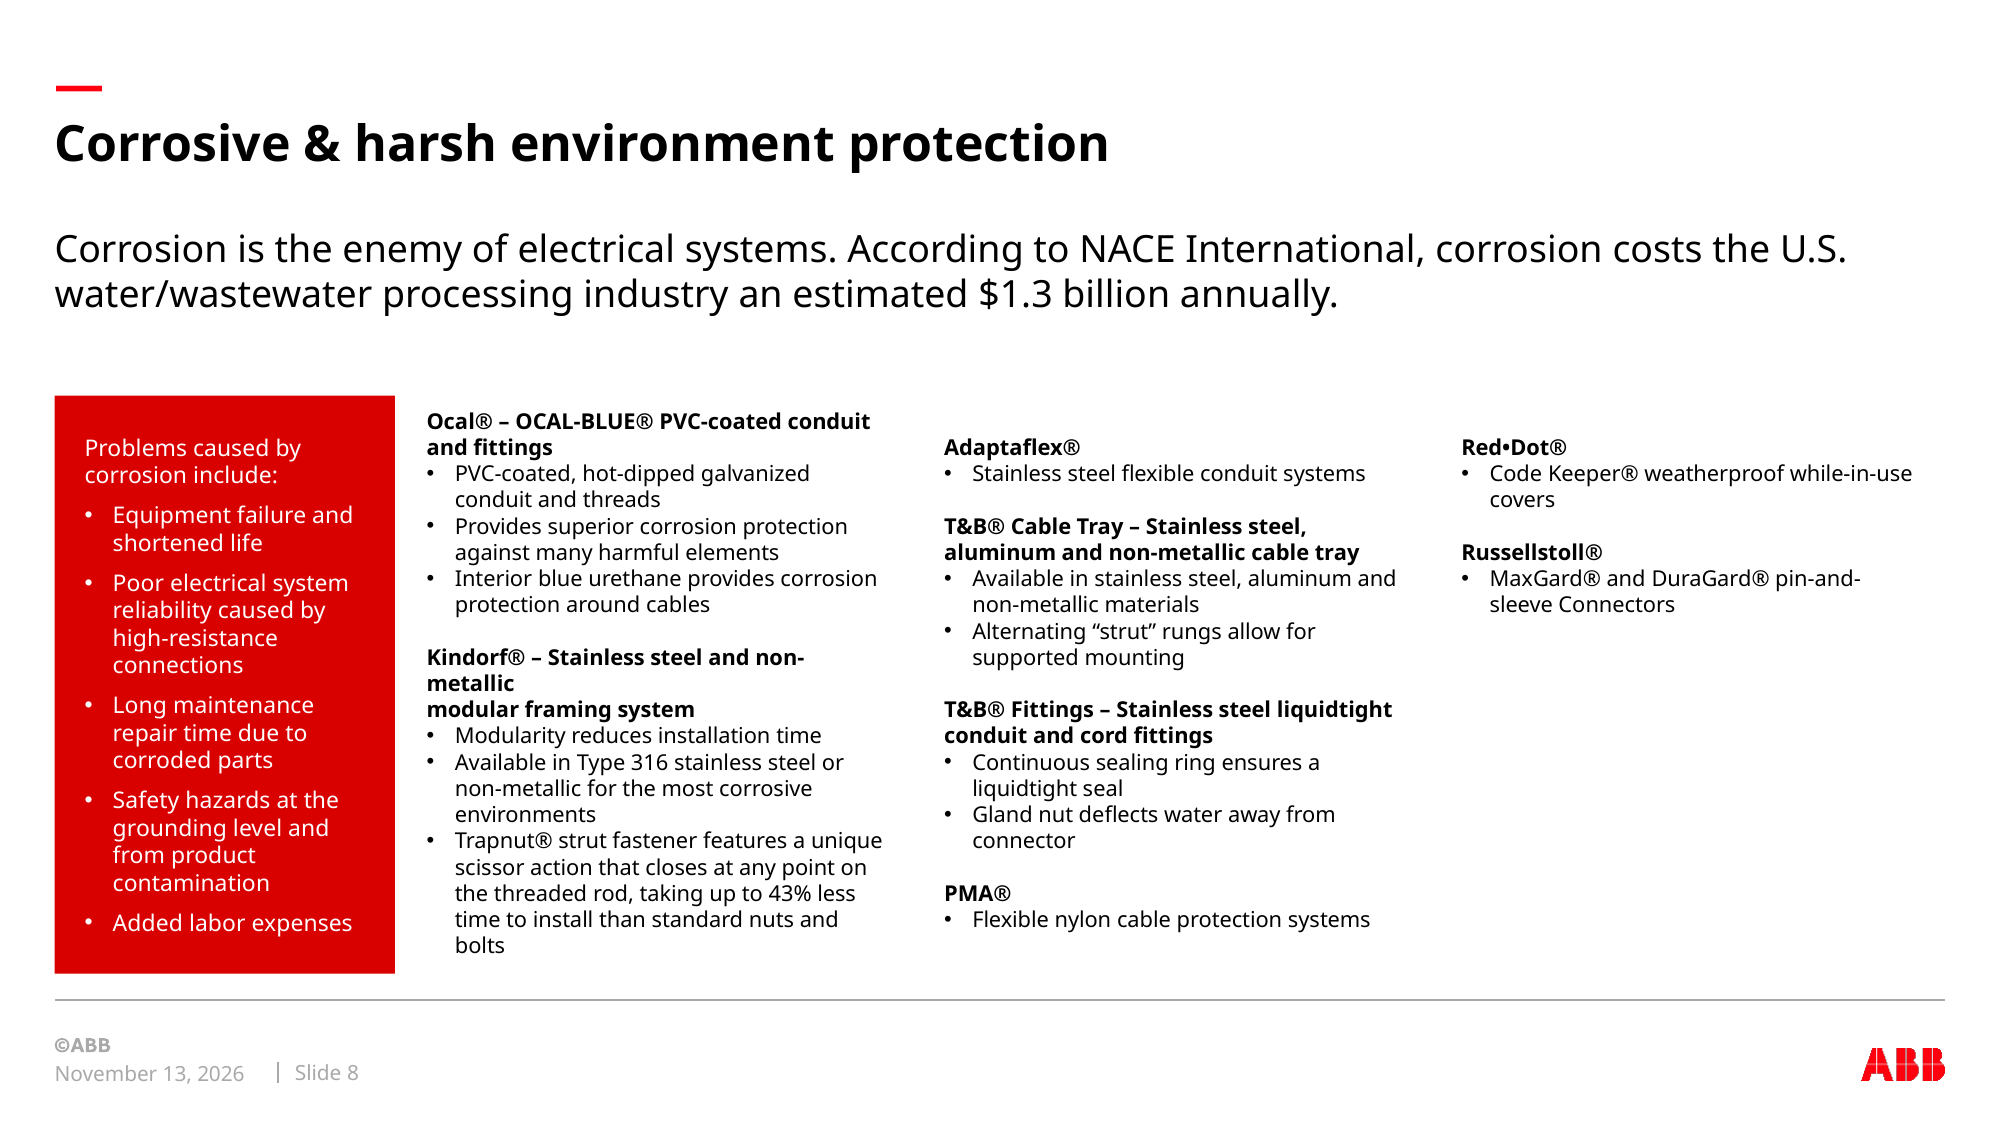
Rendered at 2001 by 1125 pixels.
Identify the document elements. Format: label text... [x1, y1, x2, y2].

text_box Problems caused by corrosion include: Equipment failure and shortened life Poor electrical system reliability caused by high-resistance connections Long maintenance repair time due to corroded parts Safety hazards at the grounding level and from product contamination Added labor expenses [54, 395, 395, 974]
list Corrosion is the enemy of electrical systems. According to NACE International, corrosion costs the U.S. water/wastewater processing industry an estimated $1.3 billion annually. [54, 224, 1899, 396]
title Corrosive & harsh environment protection [54, 111, 1945, 177]
slide_number Slide 8 [294, 1064, 406, 1084]
picture [1861, 1048, 1945, 1081]
text_box Ocal® – OCAL-BLUE® PVC-coated conduit and fittings PVC-coated, hot-dipped galvanized conduit and threads Provides superior corrosion protection against many harmful elements Interior blue urethane provides corrosion protection around cables Kindorf® – Stainless steel and non-metallic modular framing system Modularity reduces installation time Available in Type 316 stainless steel or non-metallic for the most corrosive environments Trapnut® strut fastener features a unique scissor action that closes at any point on the threaded rod, taking up to 43% less time to install than standard nuts and bolts Adaptaflex® Stainless steel flexible conduit systems T&B® Cable Tray – Stainless steel, aluminum and non-metallic cable tray Available in stainless steel, aluminum and non-metallic materials Alternating “strut” rungs allow for supported mounting T&B® Fittings – Stainless steel liquidtight conduit and cord fittings Continuous sealing ring ensures a liquidtight seal Gland nut deflects water away from connector PMA® Flexible nylon cable protection systems Red•Dot® Code Keeper® weatherproof while-in-use covers Russellstoll® MaxGard® and DuraGard® pin-and-sleeve Connectors [414, 395, 1931, 974]
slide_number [54, 1064, 246, 1084]
